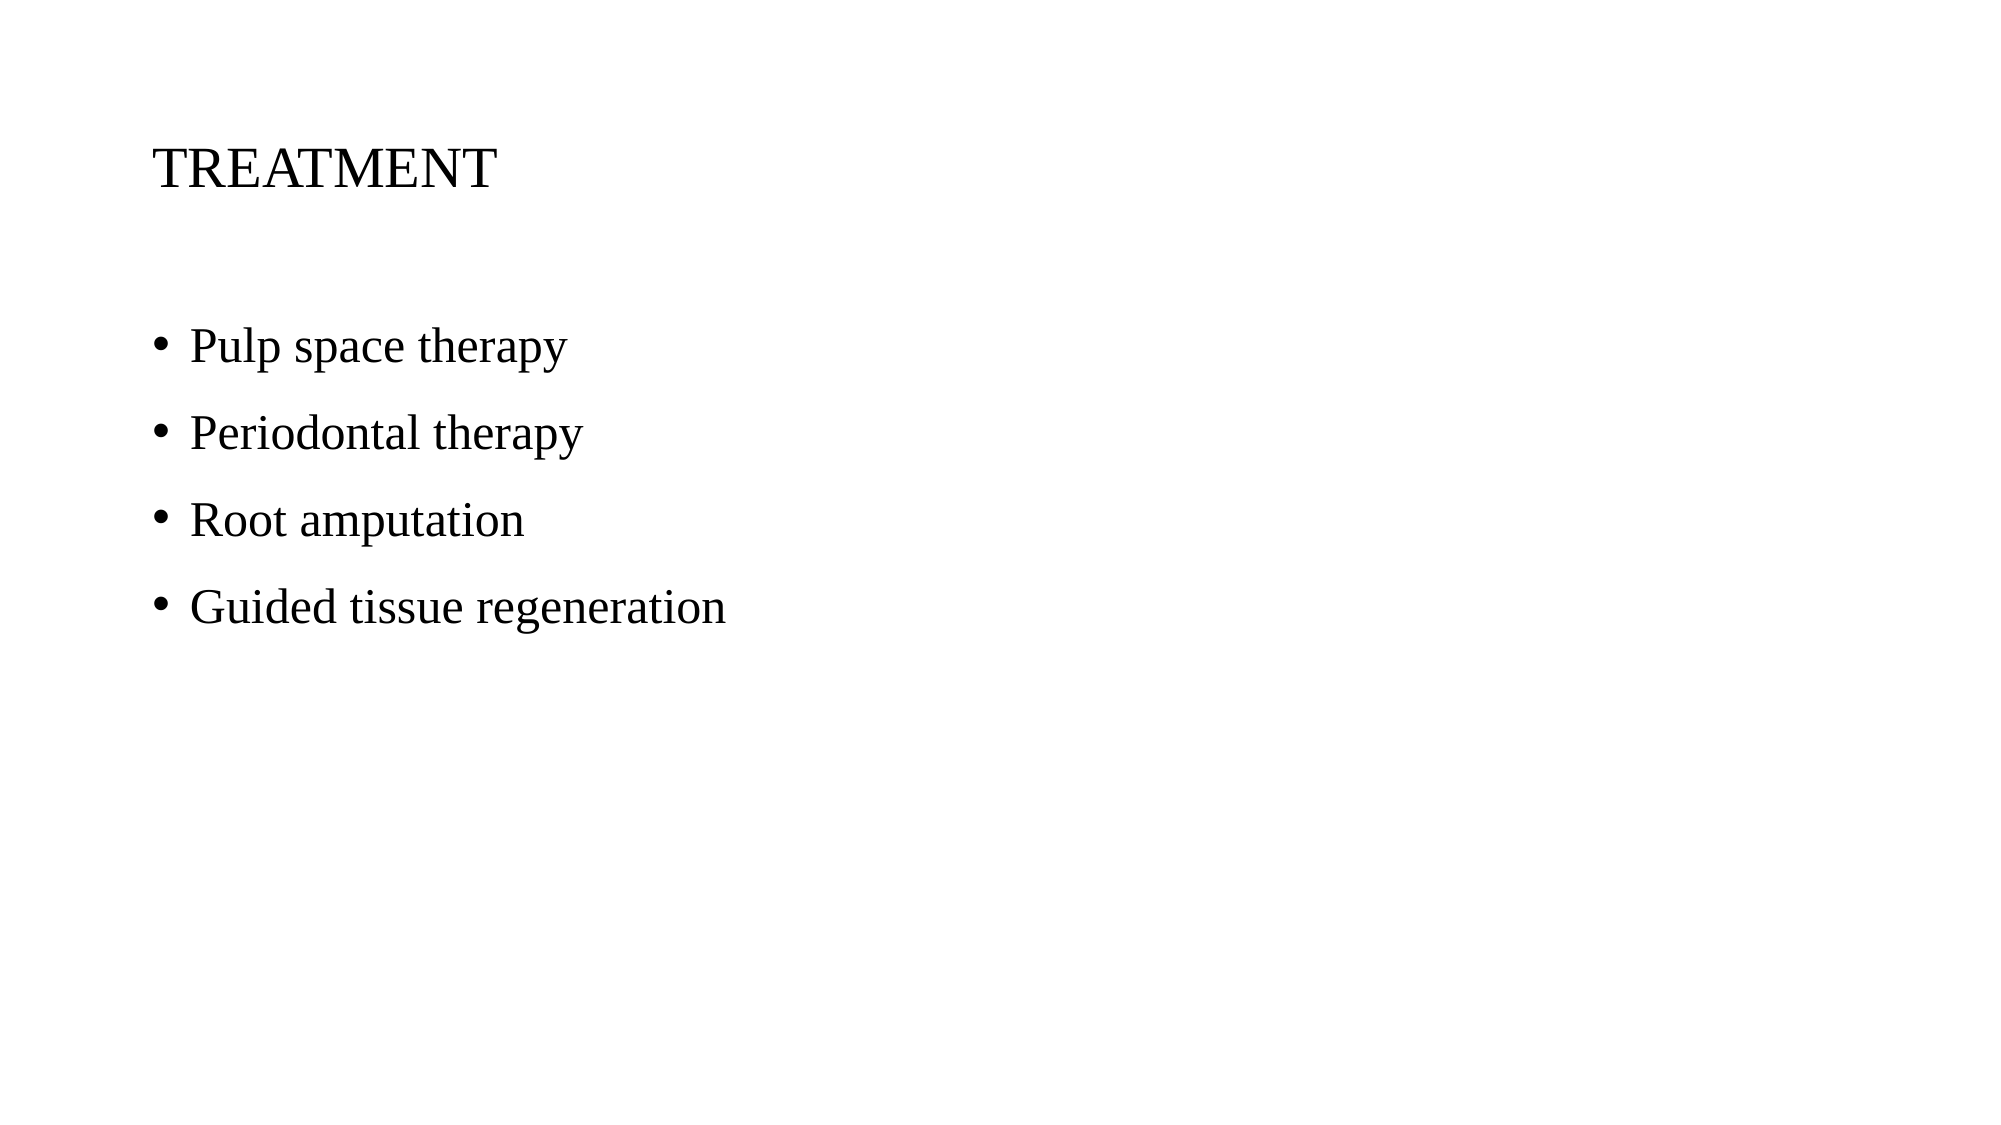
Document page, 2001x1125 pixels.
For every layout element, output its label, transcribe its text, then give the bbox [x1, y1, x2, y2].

list Pulp space therapy Periodontal therapy Root amputation Guided tissue regeneration [137, 299, 1863, 1014]
title TREATMENT [137, 59, 1863, 278]
